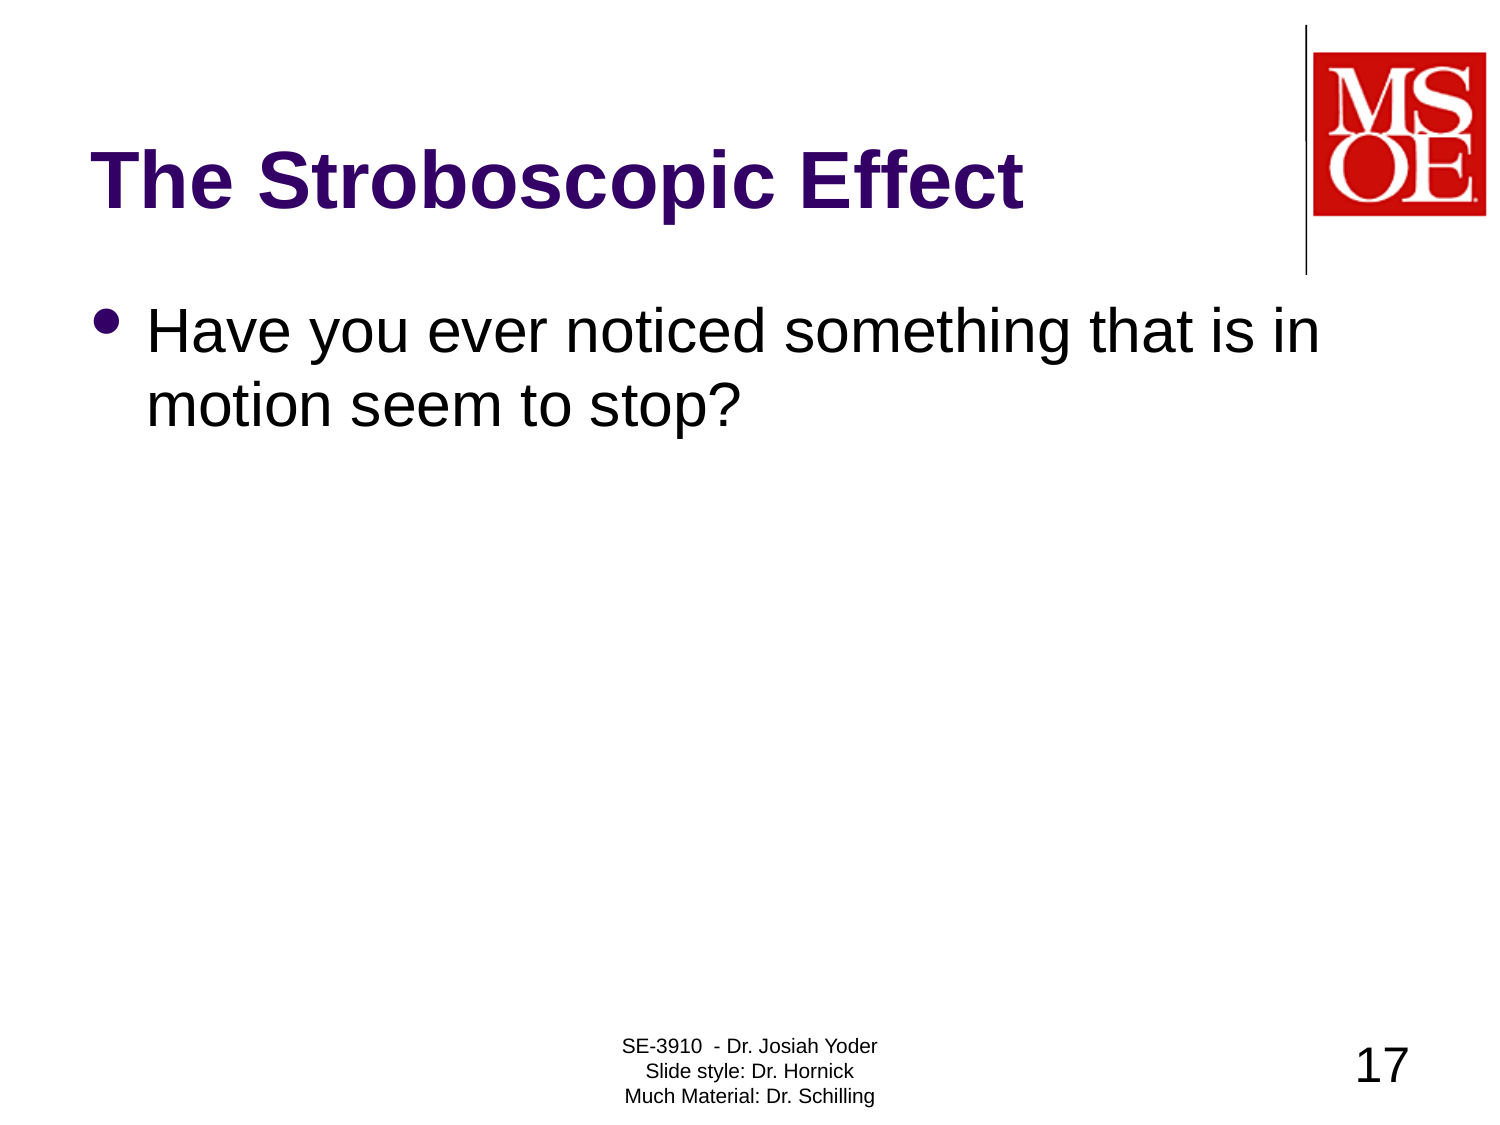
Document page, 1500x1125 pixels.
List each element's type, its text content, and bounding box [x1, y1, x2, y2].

title The Stroboscopic Effect [74, 19, 1313, 233]
list Have you ever noticed something that is in motion seem to stop? [74, 281, 1426, 1006]
slide_number 17 [1074, 1024, 1426, 1101]
picture [1313, 37, 1488, 232]
footer SE-3910 - Dr. Josiah Yoder Slide style: Dr. Hornick Much Material: Dr. Schilling [512, 1024, 988, 1101]
